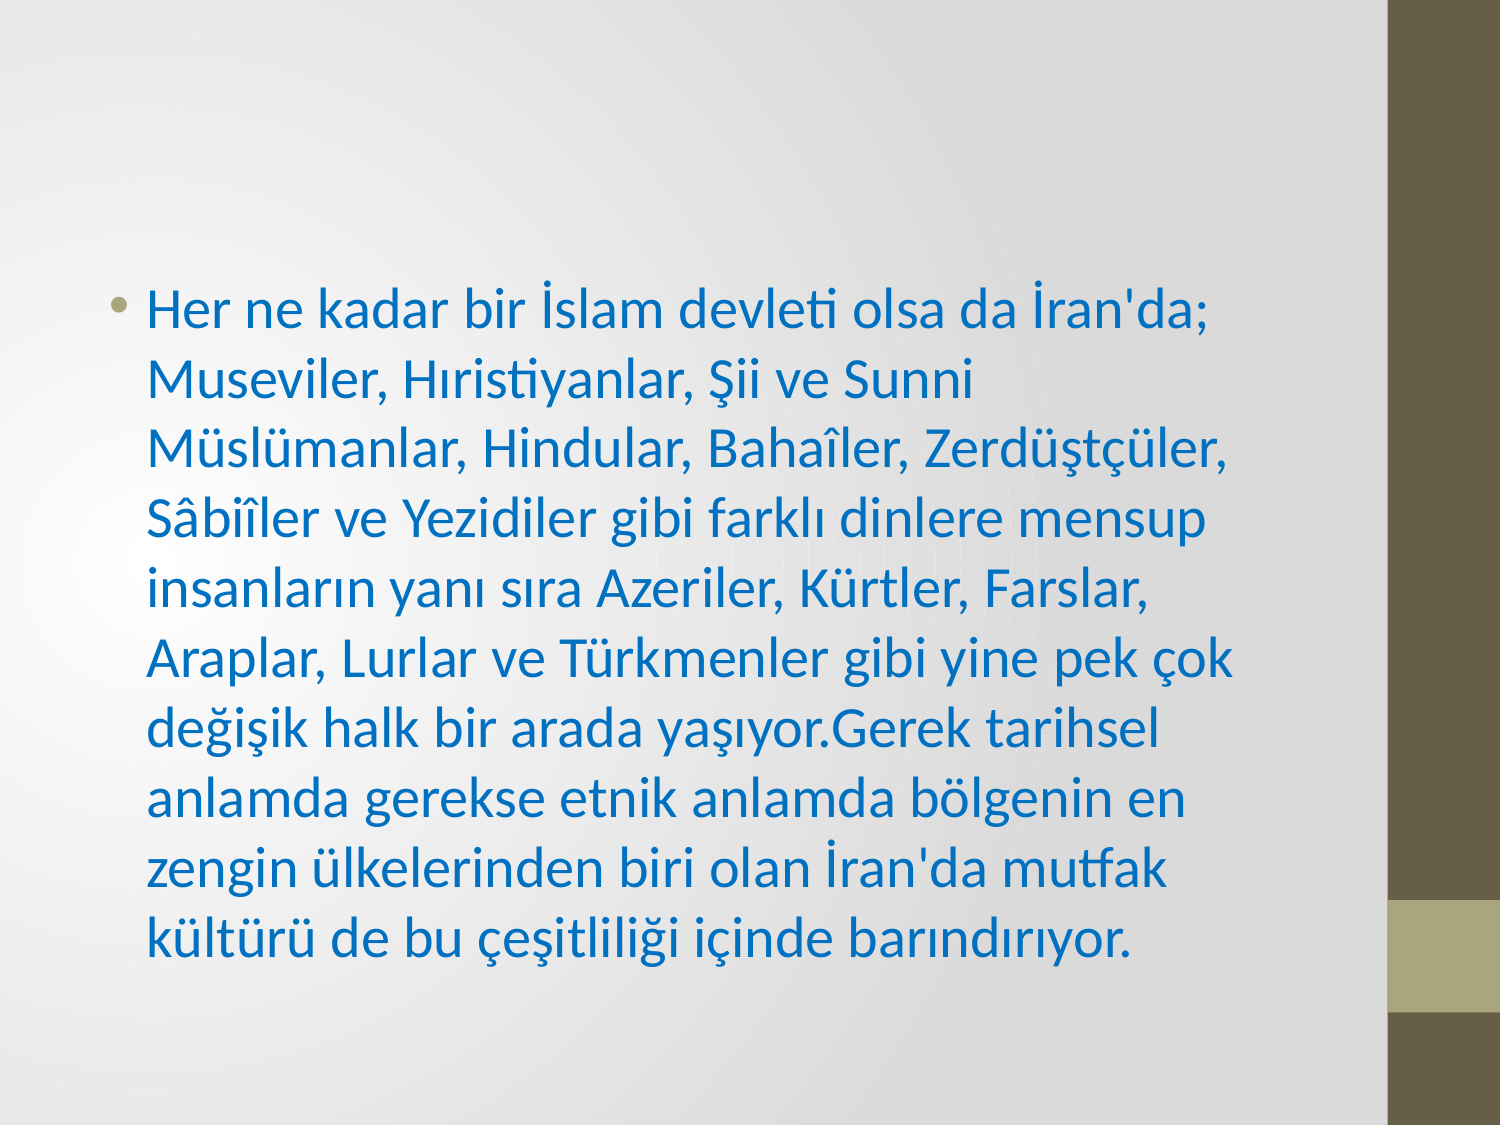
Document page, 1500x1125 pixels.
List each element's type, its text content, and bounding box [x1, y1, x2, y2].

list Her ne kadar bir İslam devleti olsa da İran'da; Museviler, Hıristiyanlar, Şii ve Sunni Müslümanlar, Hindular, Bahaîler, Zerdüştçüler, Sâbiîler ve Yezidiler gibi farklı dinlere mensup insanların yanı sıra Azeriler, Kürtler, Farslar, Araplar, Lurlar ve Türkmenler gibi yine pek çok değişik halk bir arada yaşıyor.Gerek tarihsel anlamda gerekse etnik anlamda bölgenin en zengin ülkelerinden biri olan İran'da mutfak kültürü de bu çeşitliliği içinde barındırıyor. [75, 262, 1325, 1050]
